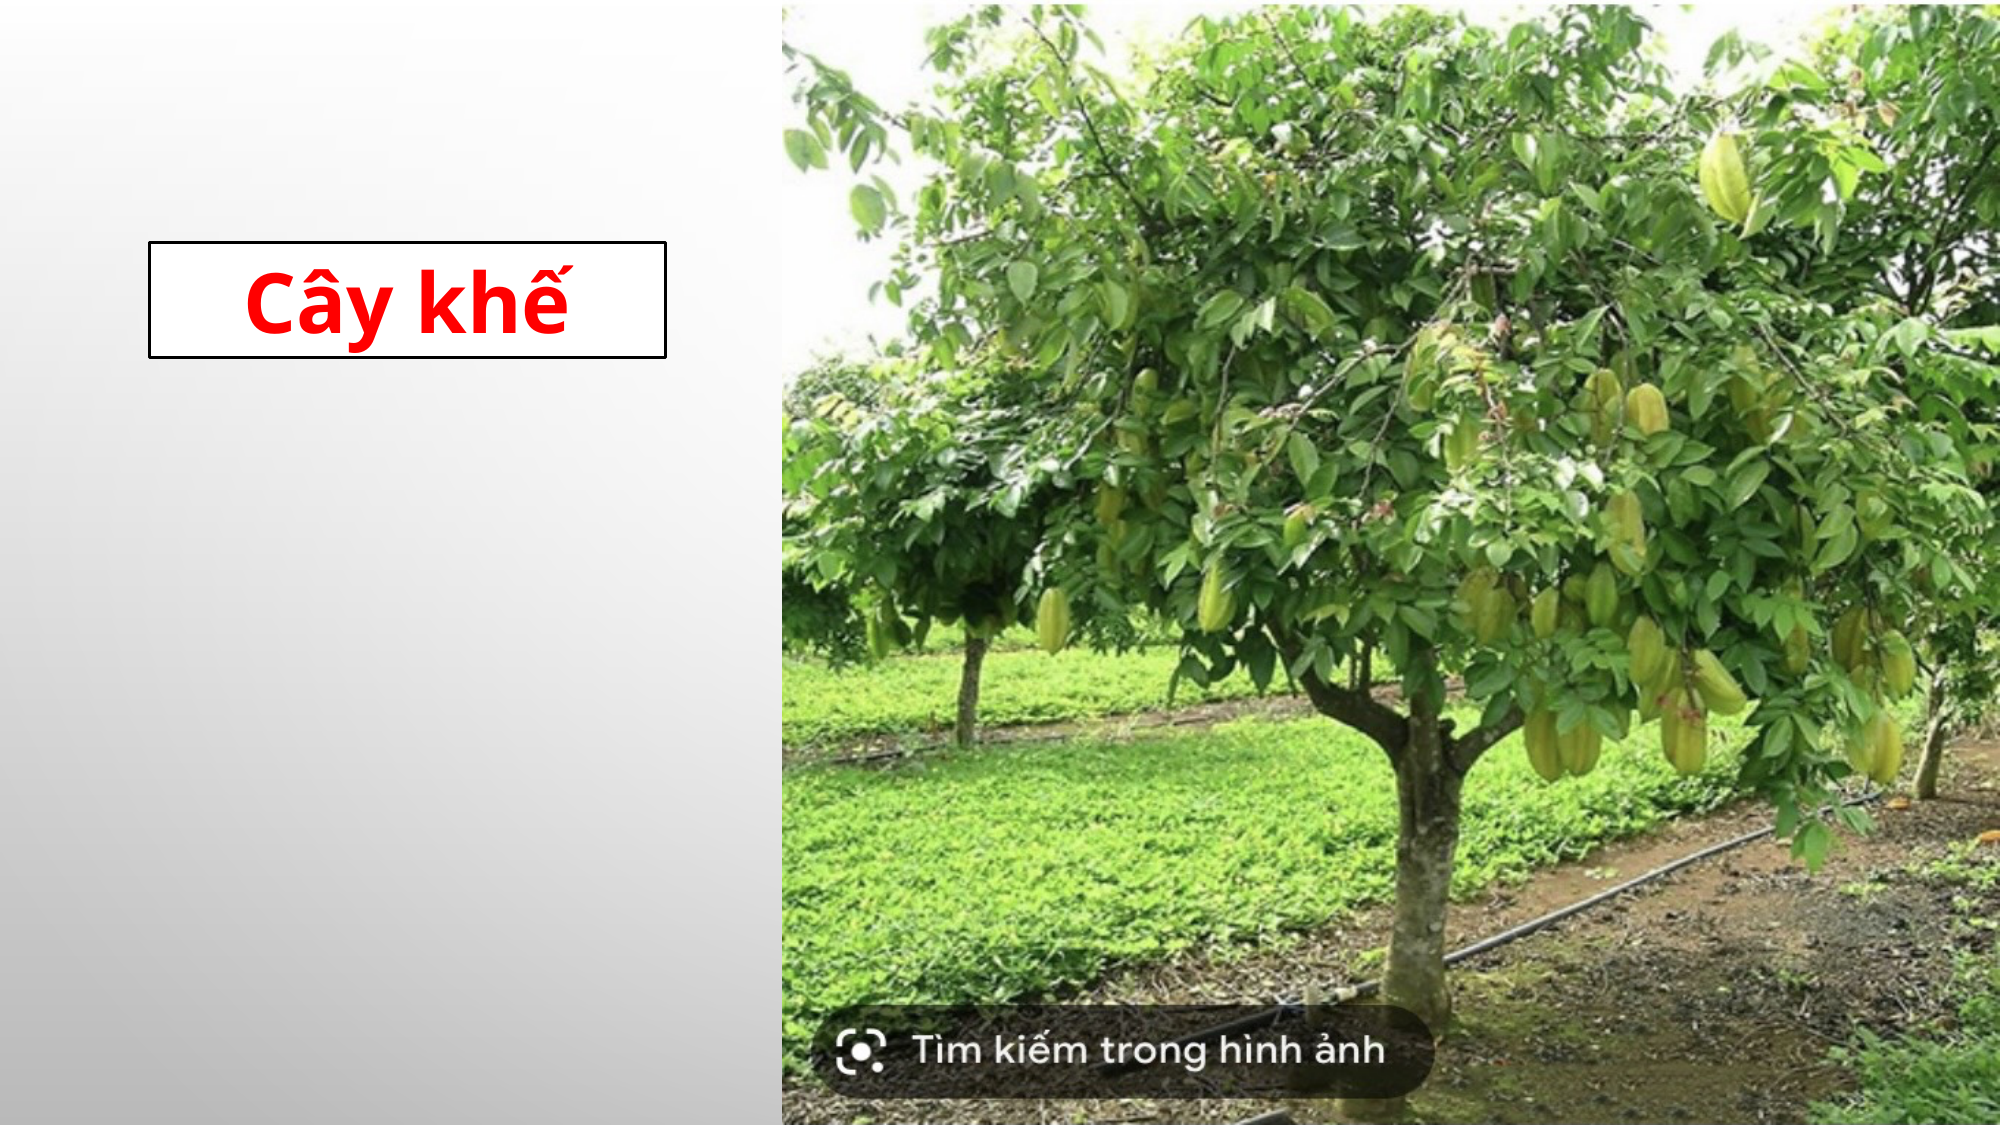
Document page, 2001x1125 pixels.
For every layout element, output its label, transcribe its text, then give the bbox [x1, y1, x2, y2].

text_box Cây khế [148, 241, 667, 359]
picture [0, 0, 2000, 1125]
